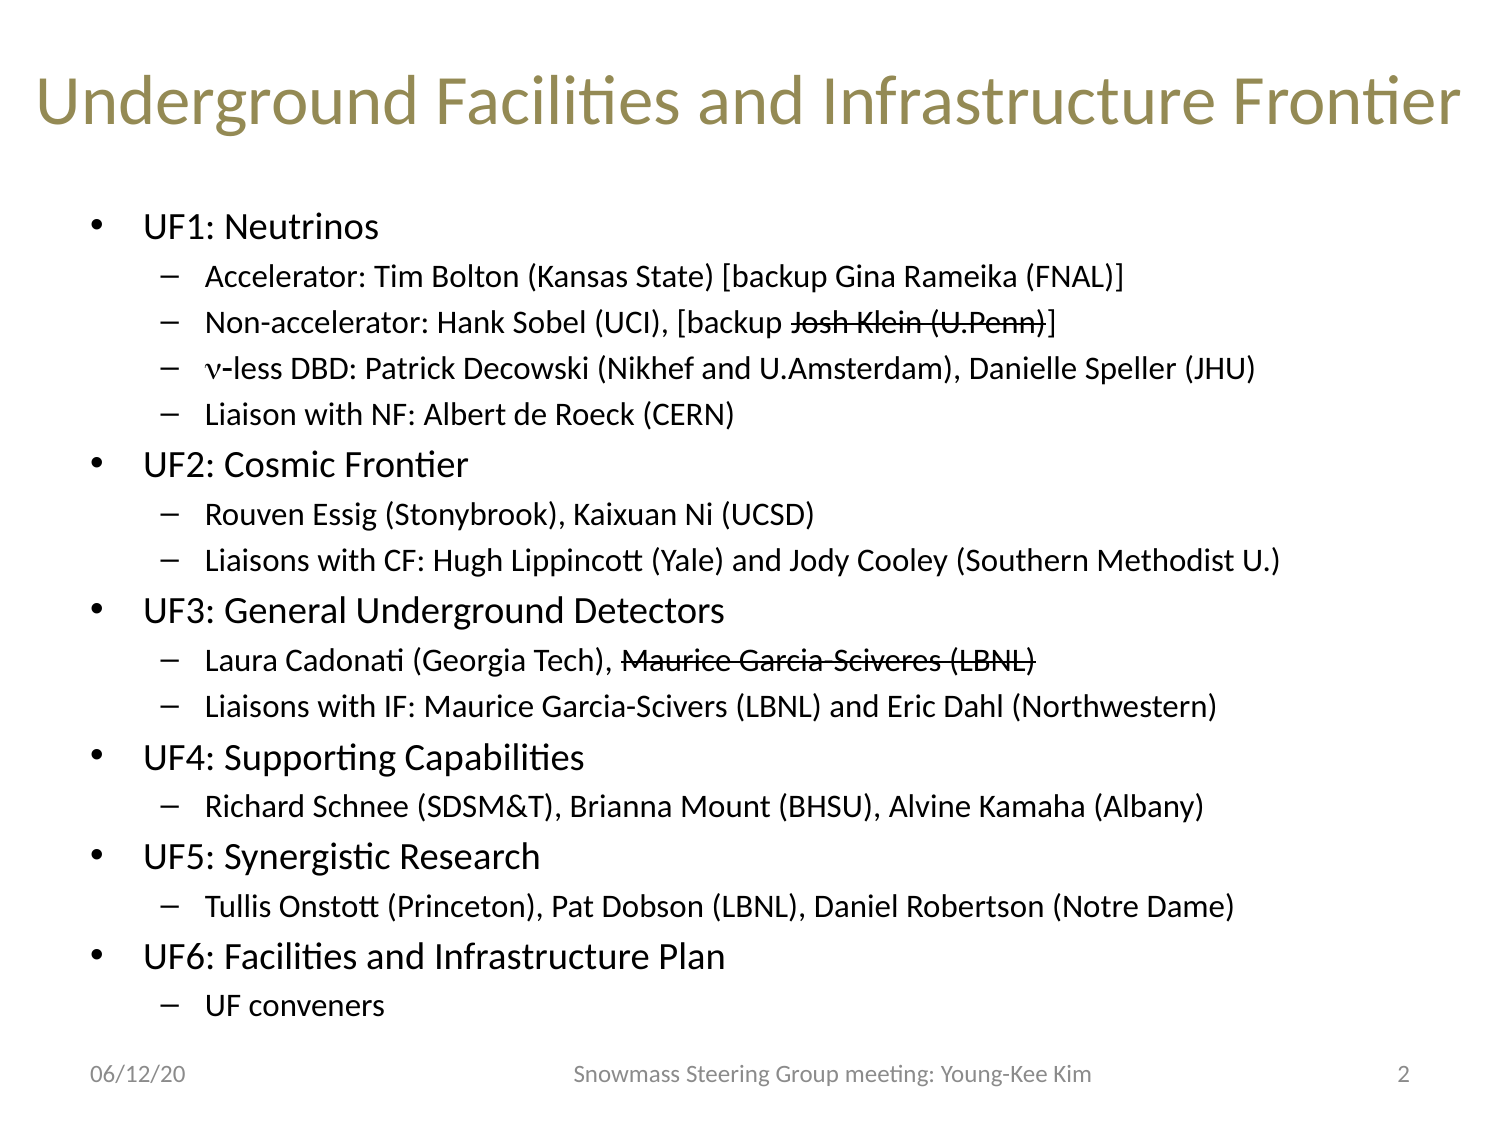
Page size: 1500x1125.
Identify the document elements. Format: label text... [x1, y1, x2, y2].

footer Snowmass Steering Group meeting: Young-Kee Kim [512, 1042, 1074, 1103]
slide_number 2 [1074, 1042, 1425, 1103]
title Underground Facilities and Infrastructure Frontier [0, 27, 1500, 165]
list UF1: Neutrinos Accelerator: Tim Bolton (Kansas State) [backup Gina Rameika (FNAL)] Non-accelerator: Hank Sobel (UCI), [backup Josh Klein (U.Penn)] n-less DBD: Patrick Decowski (Nikhef and U.Amsterdam), Danielle Speller (JHU) Liaison with NF: Albert de Roeck (CERN) UF2: Cosmic Frontier Rouven Essig (Stonybrook), Kaixuan Ni (UCSD) Liaisons with CF: Hugh Lippincott (Yale) and Jody Cooley (Southern Methodist U.) UF3: General Underground Detectors Laura Cadonati (Georgia Tech), Maurice Garcia-Sciveres (LBNL) Liaisons with IF: Maurice Garcia-Scivers (LBNL) and Eric Dahl (Northwestern) UF4: Supporting Capabilities Richard Schnee (SDSM&T), Brianna Mount (BHSU), Alvine Kamaha (Albany) UF5: Synergistic Research Tullis Onstott (Princeton), Pat Dobson (LBNL), Daniel Robertson (Notre Dame) UF6: Facilities and Infrastructure Plan UF conveners [75, 193, 1425, 1043]
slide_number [75, 1042, 425, 1103]
